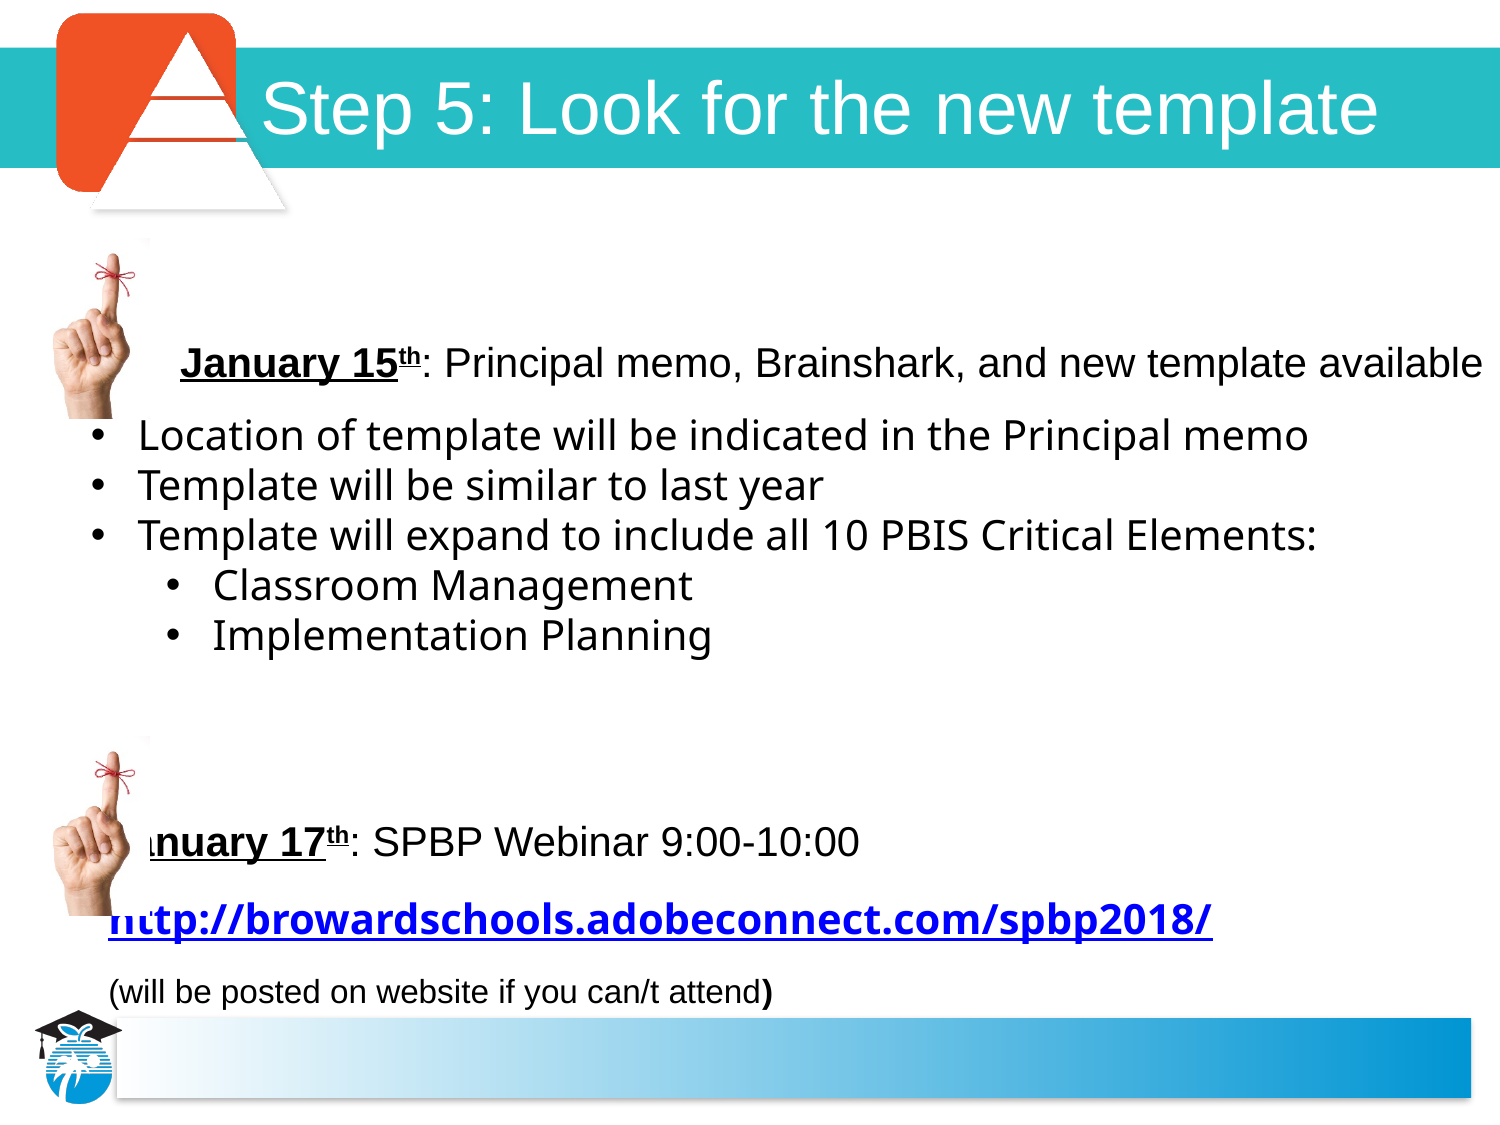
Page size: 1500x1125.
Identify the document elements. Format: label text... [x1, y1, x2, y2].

text_box January 15th: Principal memo, Brainshark, and new template available [165, 303, 1500, 468]
text_box January 17th: SPBP Webinar 9:00-10:00 http://browardschools.adobeconnect.com/spbp2018/ (will be posted on website if you can/t attend) [93, 782, 1228, 1018]
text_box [0, 0, 1500, 240]
picture [29, 238, 150, 419]
picture [29, 736, 150, 917]
text_box Location of template will be indicated in the Principal memo Template will be similar to last year Template will expand to include all 10 PBIS Critical Elements: Classroom Management Implementation Planning [76, 401, 1333, 717]
